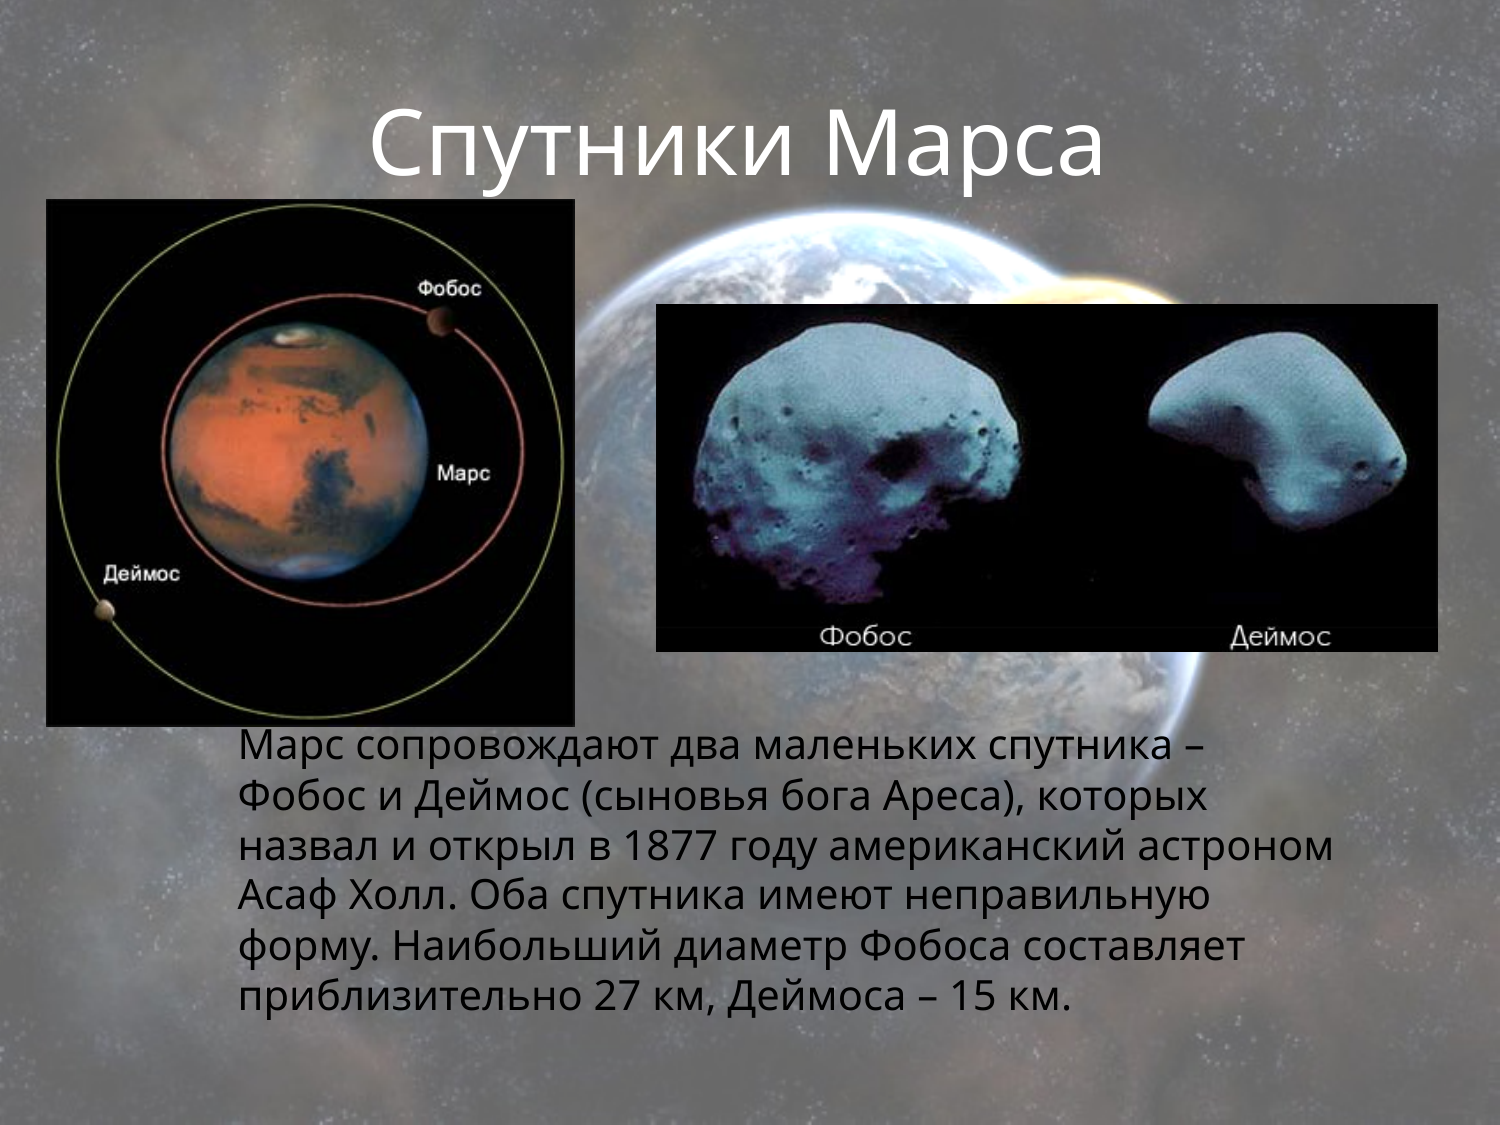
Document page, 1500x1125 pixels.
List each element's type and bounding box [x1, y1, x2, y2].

picture [46, 198, 575, 727]
picture [655, 304, 1438, 652]
list [0, 0, 1500, 1125]
